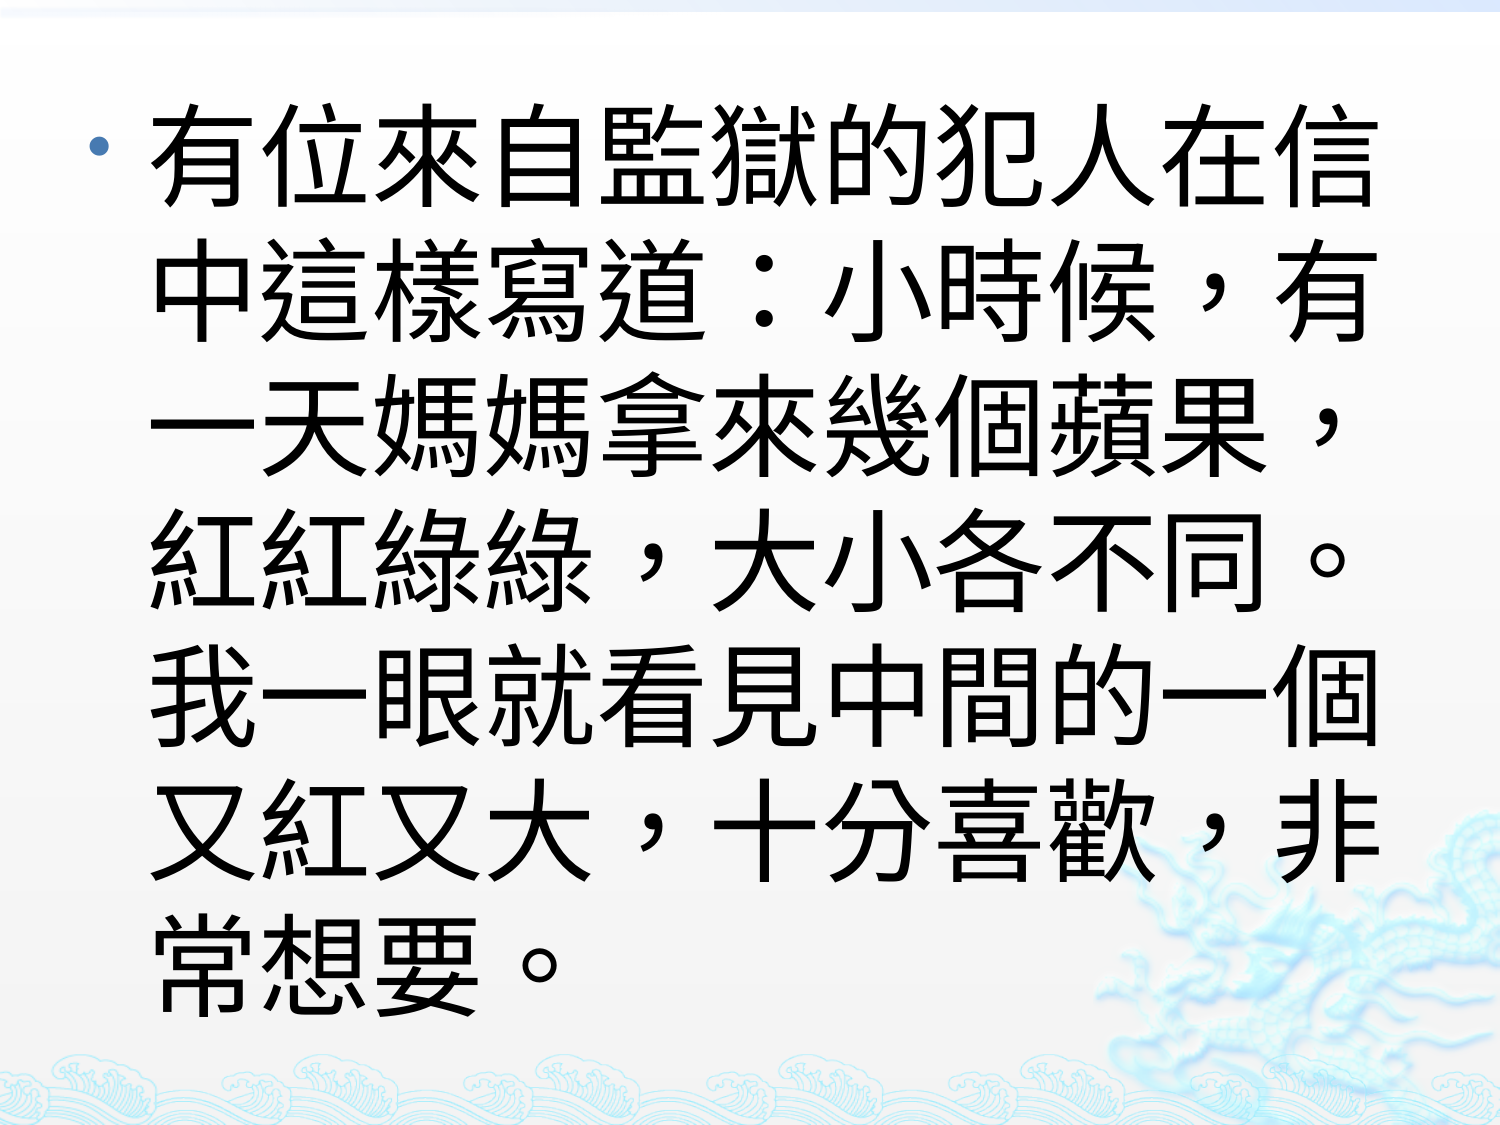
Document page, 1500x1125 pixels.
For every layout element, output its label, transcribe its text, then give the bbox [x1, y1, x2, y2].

list 有位來自監獄的犯人在信中這樣寫道：小時候，有一天媽媽拿來幾個蘋果，紅紅綠綠，大小各不同。我一眼就看見中間的一個又紅又大，十分喜歡，非常想要。 [75, 78, 1425, 1005]
